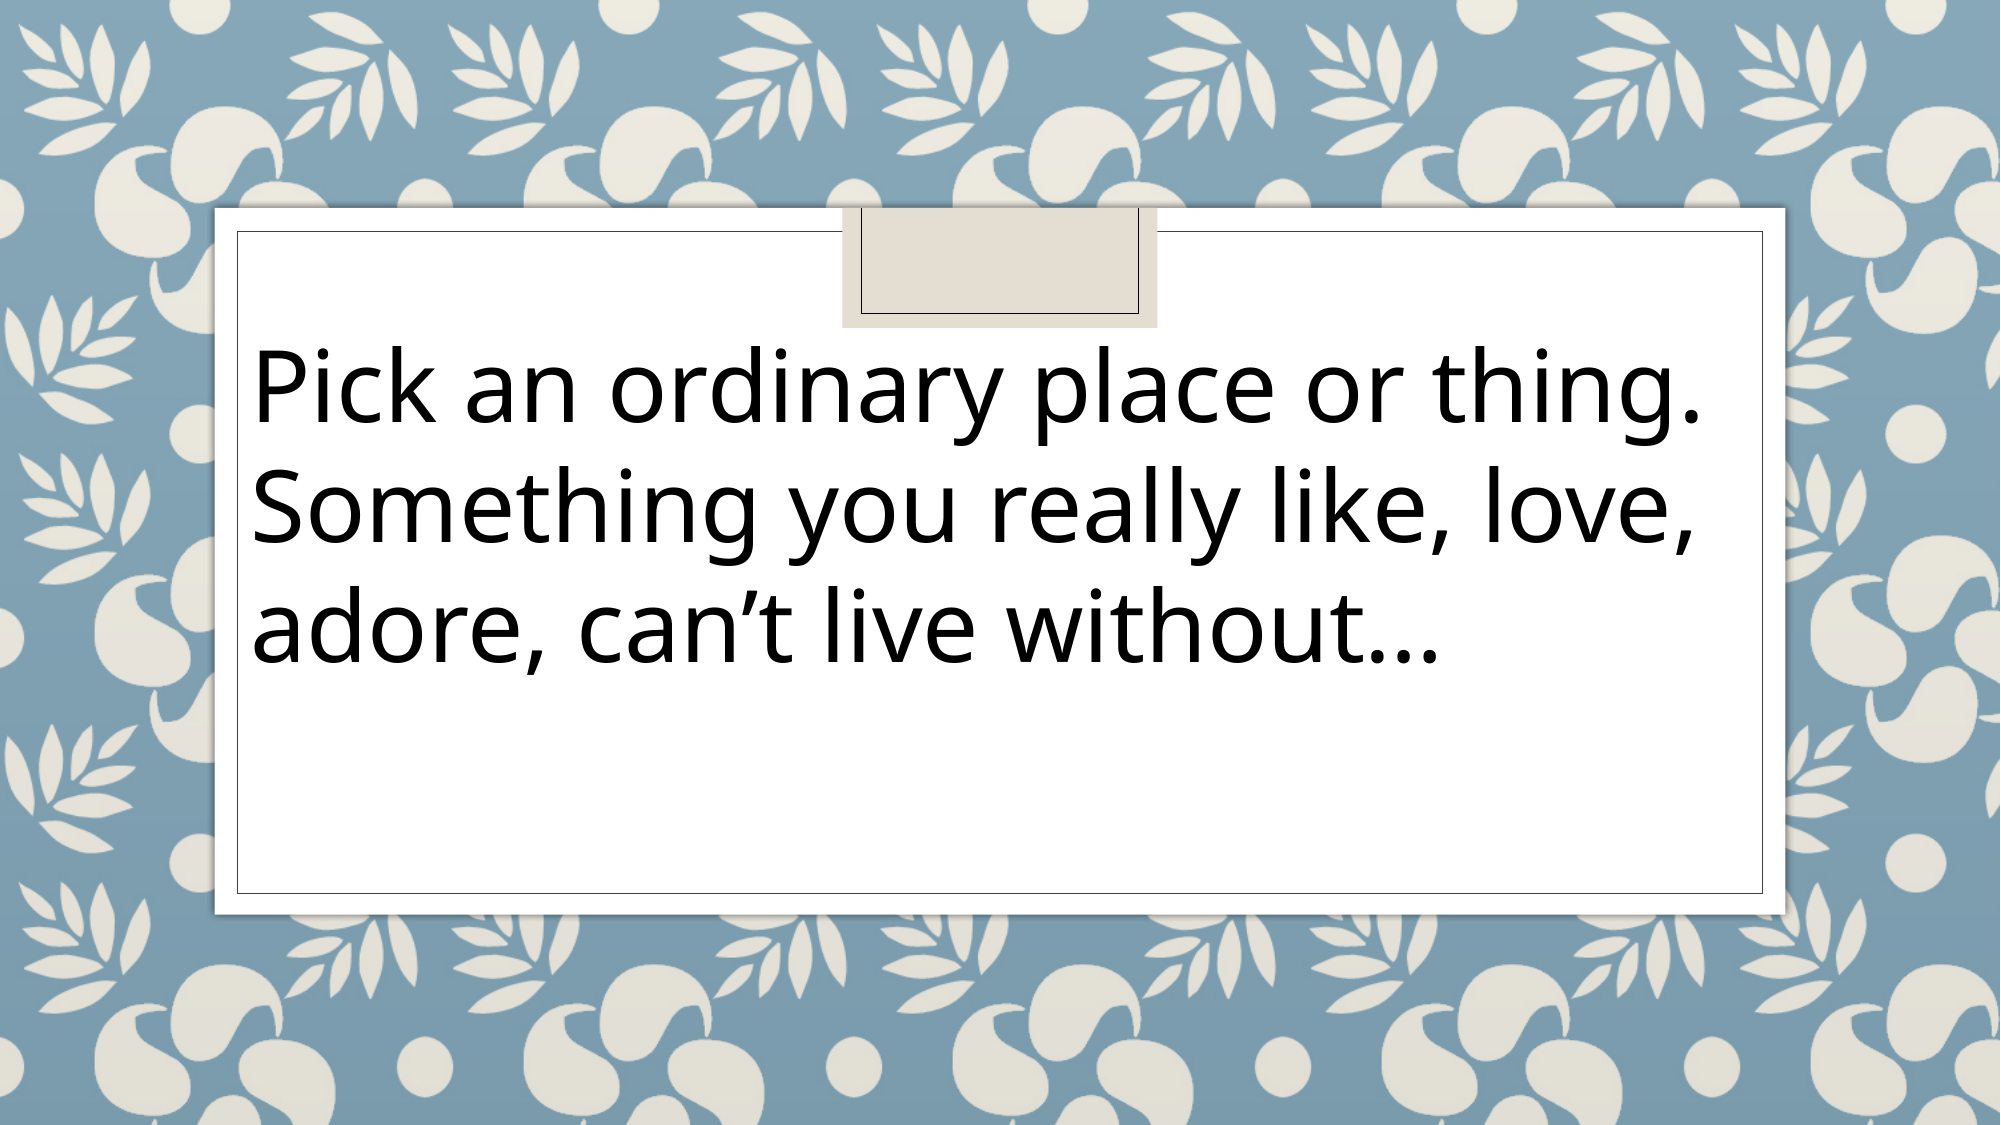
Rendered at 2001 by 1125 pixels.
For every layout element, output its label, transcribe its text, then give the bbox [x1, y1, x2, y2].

text_box Pick an ordinary place or thing. Something you really like, love, adore, can’t live without… [235, 315, 1798, 690]
